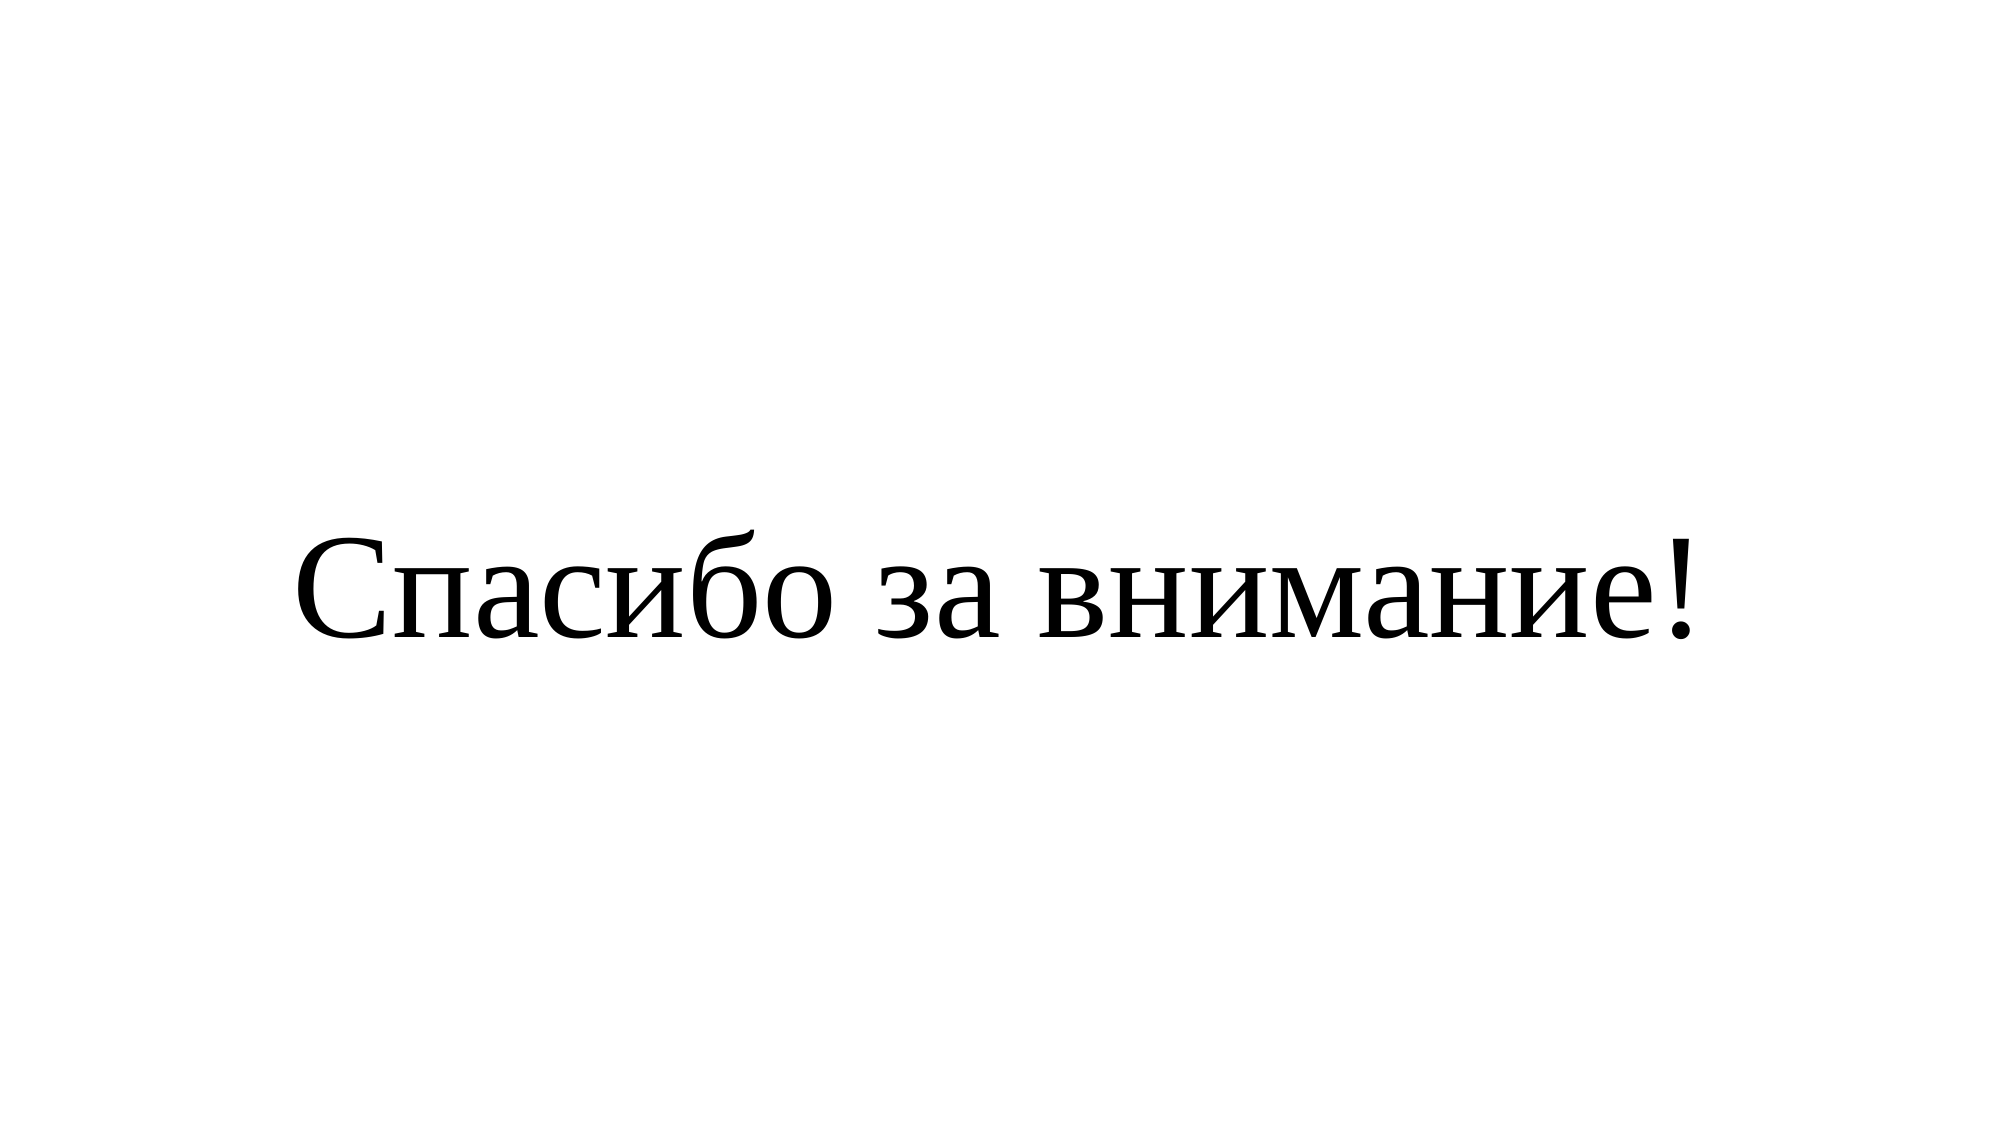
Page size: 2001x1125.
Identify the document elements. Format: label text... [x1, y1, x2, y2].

list Спасибо за внимание! [137, 299, 1863, 1014]
